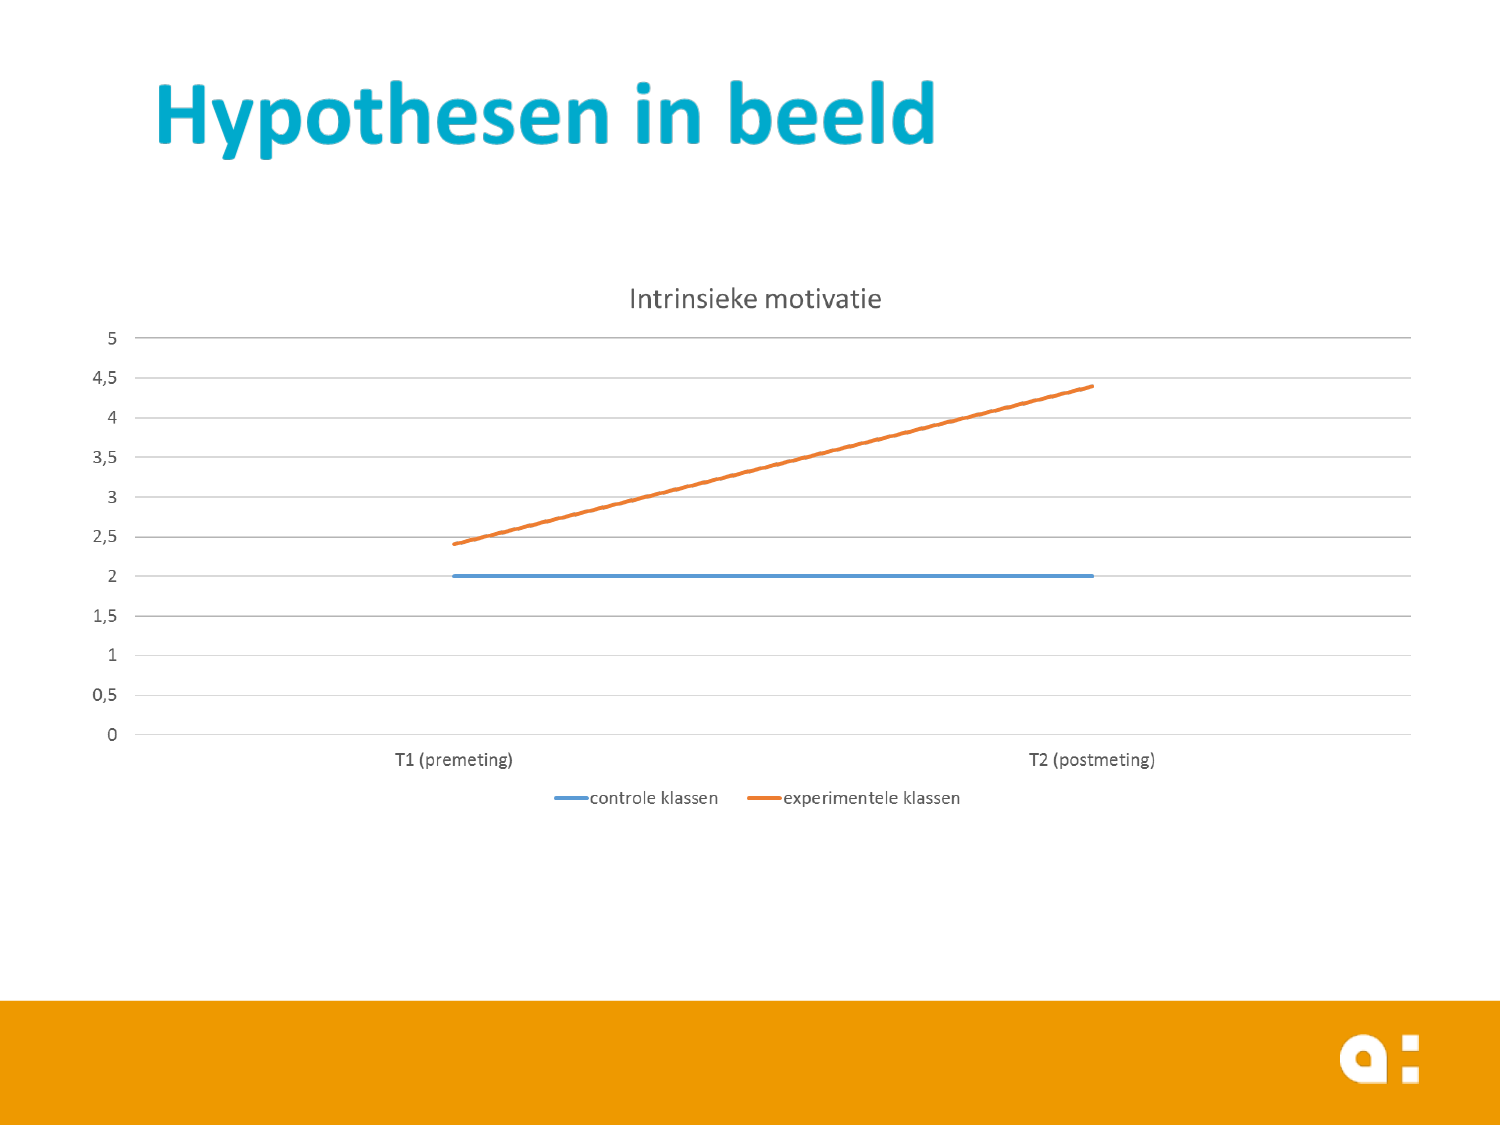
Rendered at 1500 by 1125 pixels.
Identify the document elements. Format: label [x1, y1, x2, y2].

list [80, 266, 1428, 825]
picture [97, 0, 1500, 223]
picture [1340, 1034, 1419, 1084]
